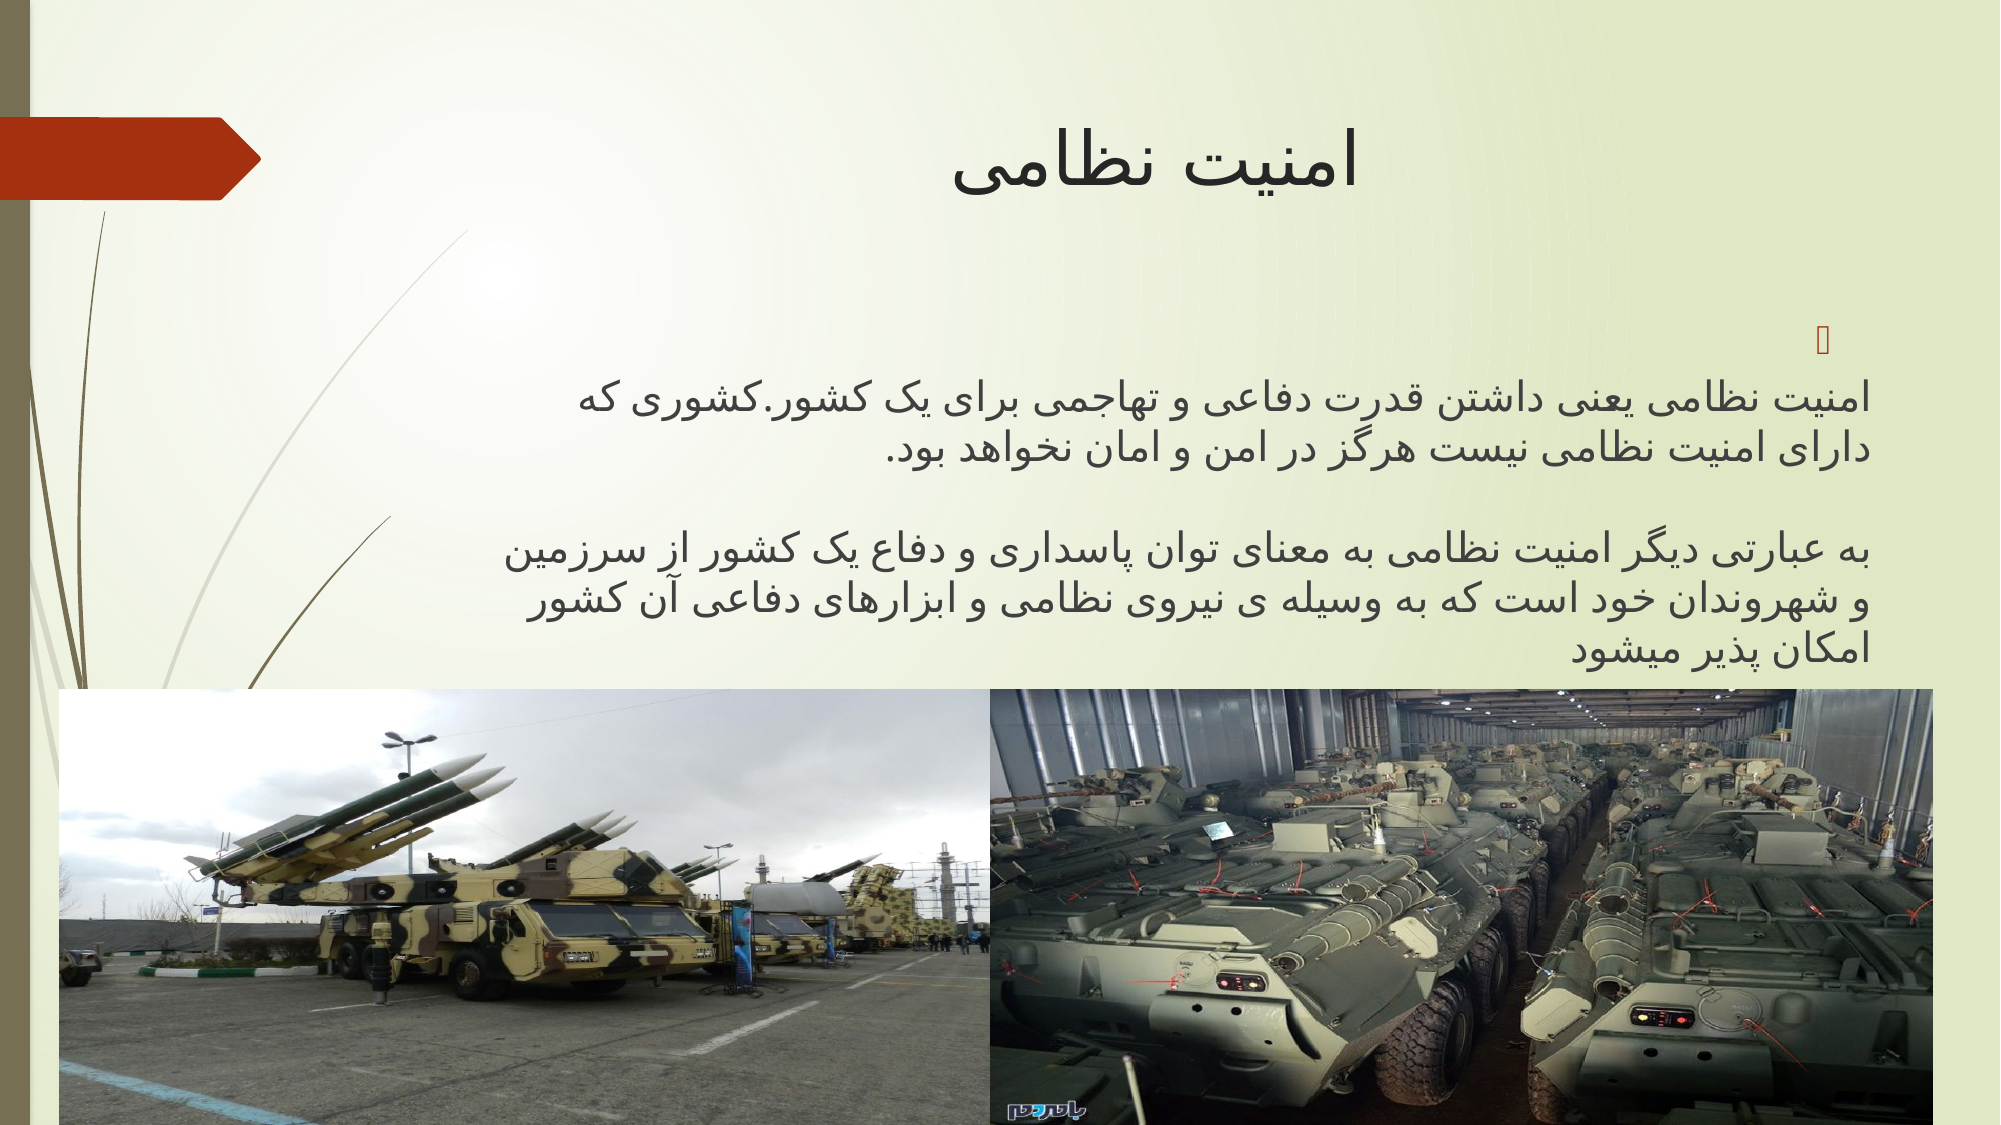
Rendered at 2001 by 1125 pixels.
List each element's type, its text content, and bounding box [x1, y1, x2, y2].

list امنیت نظامی یعنی داشتن قدرت دفاعی و تهاجمی برای یک کشور.کشوری که دارای امنیت نظامی نیست هرگز در امن و امان نخواهد بود. به عبارتی دیگر امنیت نظامی به معنای توان پاسداری و دفاع یک کشور از سرزمین و شهروندان خود است که به وسیله ی نیروی نظامی و ابزارهای دفاعی آن کشور امکان پذیر میشود [424, 312, 1888, 689]
title امنیت نظامی [425, 102, 1888, 312]
picture [59, 689, 1934, 1125]
